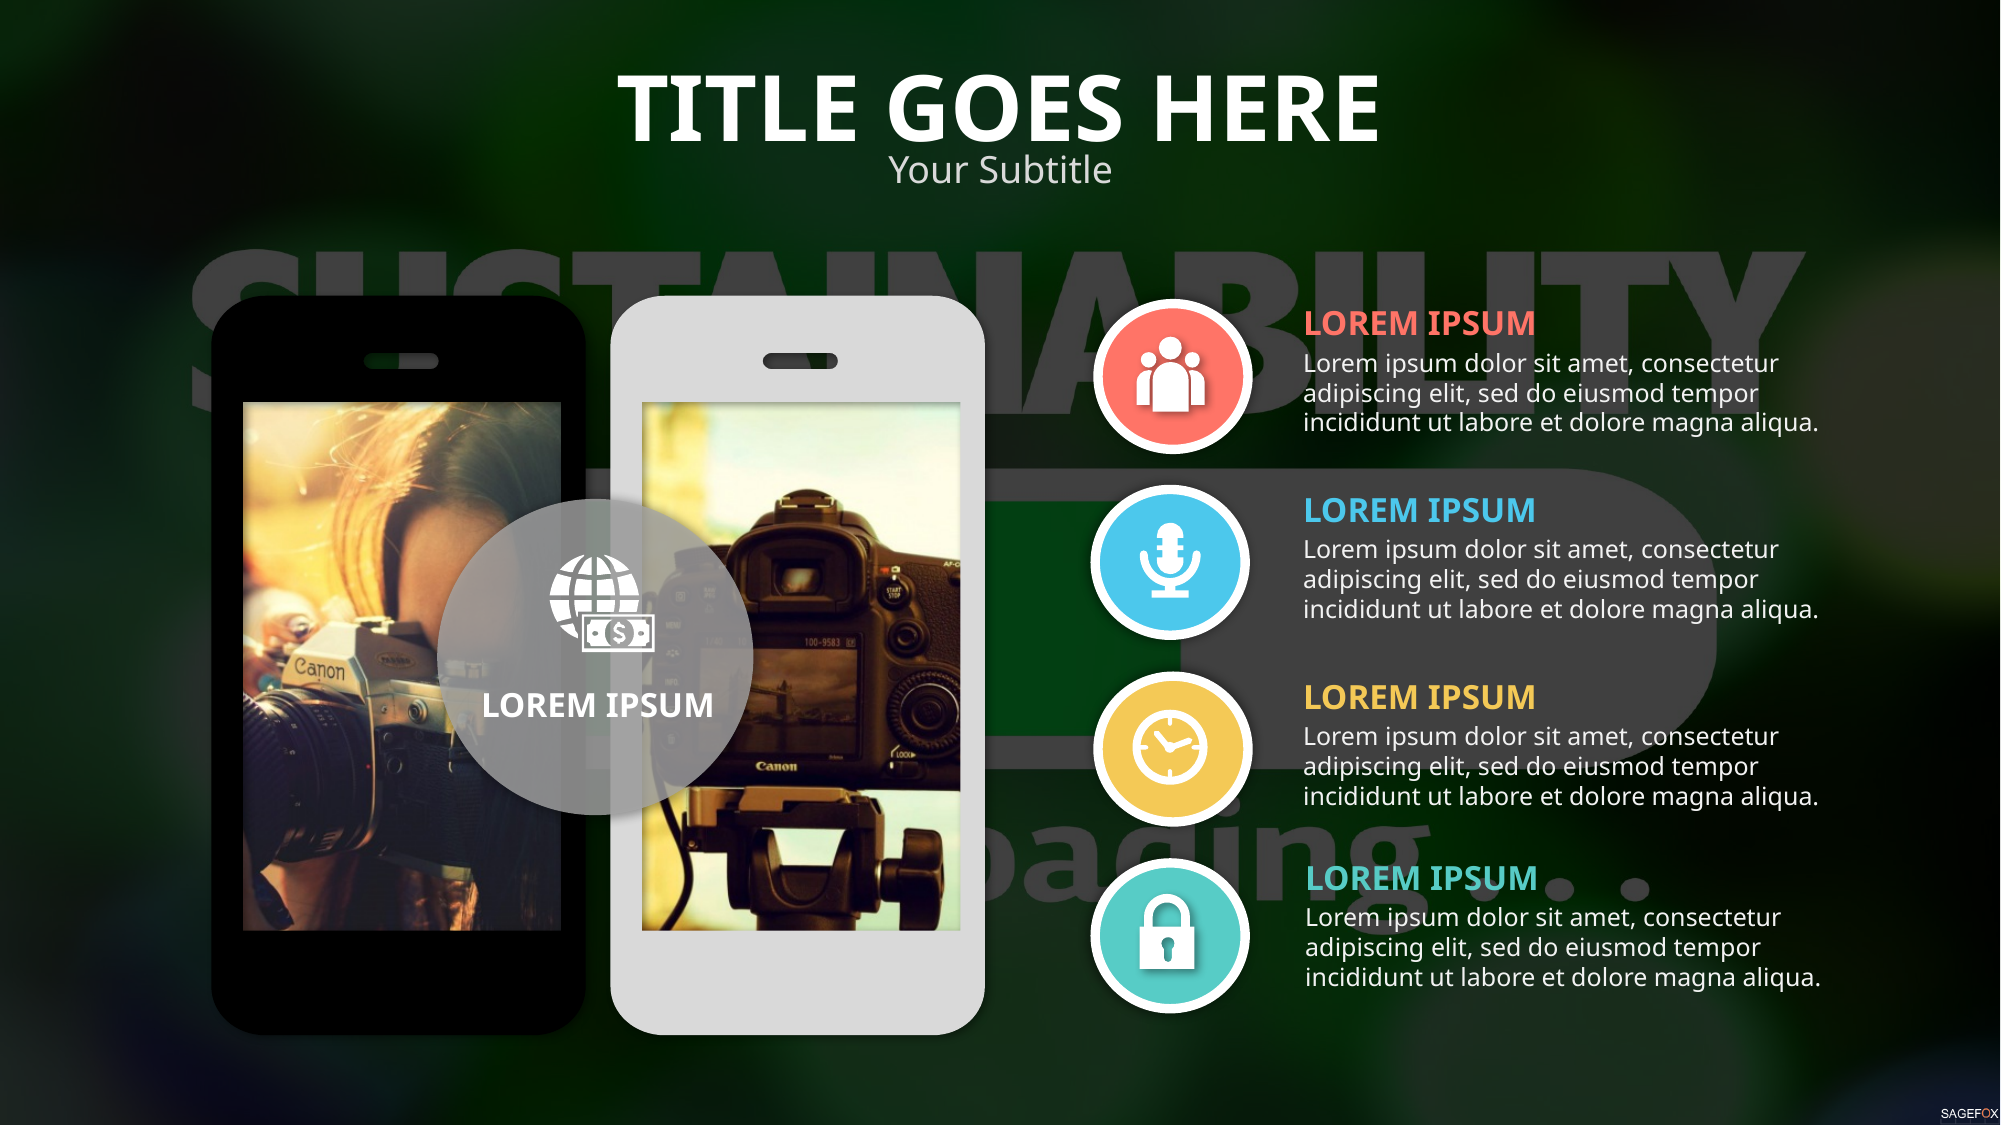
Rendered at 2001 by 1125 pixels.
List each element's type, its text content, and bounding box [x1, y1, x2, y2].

picture [0, 0, 2001, 1125]
text_box [457, 737, 733, 817]
text_box [653, 413, 956, 928]
text_box [1095, 862, 1246, 1009]
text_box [548, 42, 1452, 199]
text_box [1098, 303, 1249, 450]
text_box [1152, 362, 1205, 412]
text_box [610, 295, 985, 1036]
text_box [254, 413, 559, 928]
text_box LOREM IPSUM Lorem ipsum dolor sit amet, consectetur adipiscing elit, sed do eiusmod tempor incididunt ut labore et dolore magna aliqua. [1288, 294, 1889, 445]
text_box [1158, 336, 1182, 360]
text_box [1136, 370, 1152, 405]
text_box [1095, 489, 1246, 636]
text_box [1140, 352, 1157, 368]
text_box LOREM IPSUM Lorem ipsum dolor sit amet, consectetur adipiscing elit, sed do eiusmod tempor incididunt ut labore et dolore magna aliqua. [1290, 849, 1891, 999]
text_box [1139, 893, 1195, 969]
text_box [1132, 709, 1208, 785]
text_box [1098, 676, 1249, 822]
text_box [1139, 522, 1201, 598]
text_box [549, 554, 655, 653]
text_box LOREM IPSUM Lorem ipsum dolor sit amet, consectetur adipiscing elit, sed do eiusmod tempor incididunt ut labore et dolore magna aliqua. [1288, 668, 1889, 818]
text_box LOREM IPSUM [447, 676, 748, 737]
text_box [436, 497, 755, 715]
text_box LOREM IPSUM Lorem ipsum dolor sit amet, consectetur adipiscing elit, sed do eiusmod tempor incididunt ut labore et dolore magna aliqua. [1288, 481, 1889, 632]
text_box [211, 295, 586, 1036]
text_box [1184, 352, 1200, 368]
